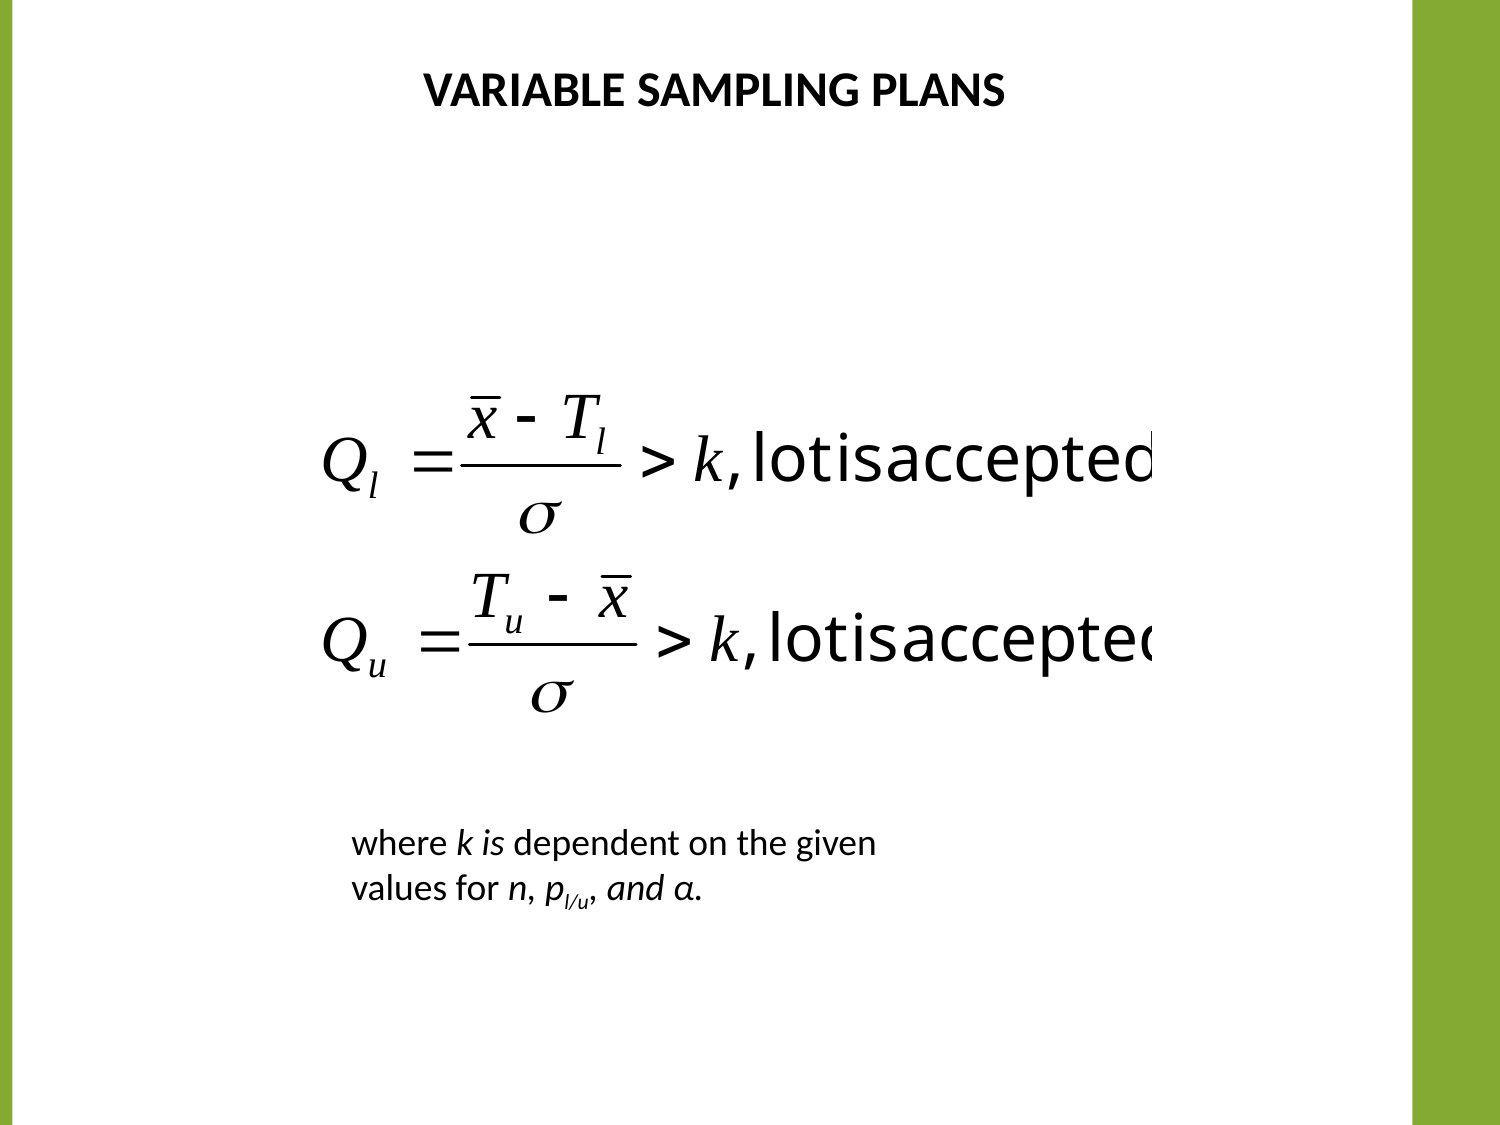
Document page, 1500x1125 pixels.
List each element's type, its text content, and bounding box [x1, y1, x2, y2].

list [312, 374, 1152, 727]
text_box where k is dependent on the given values for n, pl/u, and α. [336, 810, 987, 922]
title Variable sampling plans [53, 31, 1376, 143]
